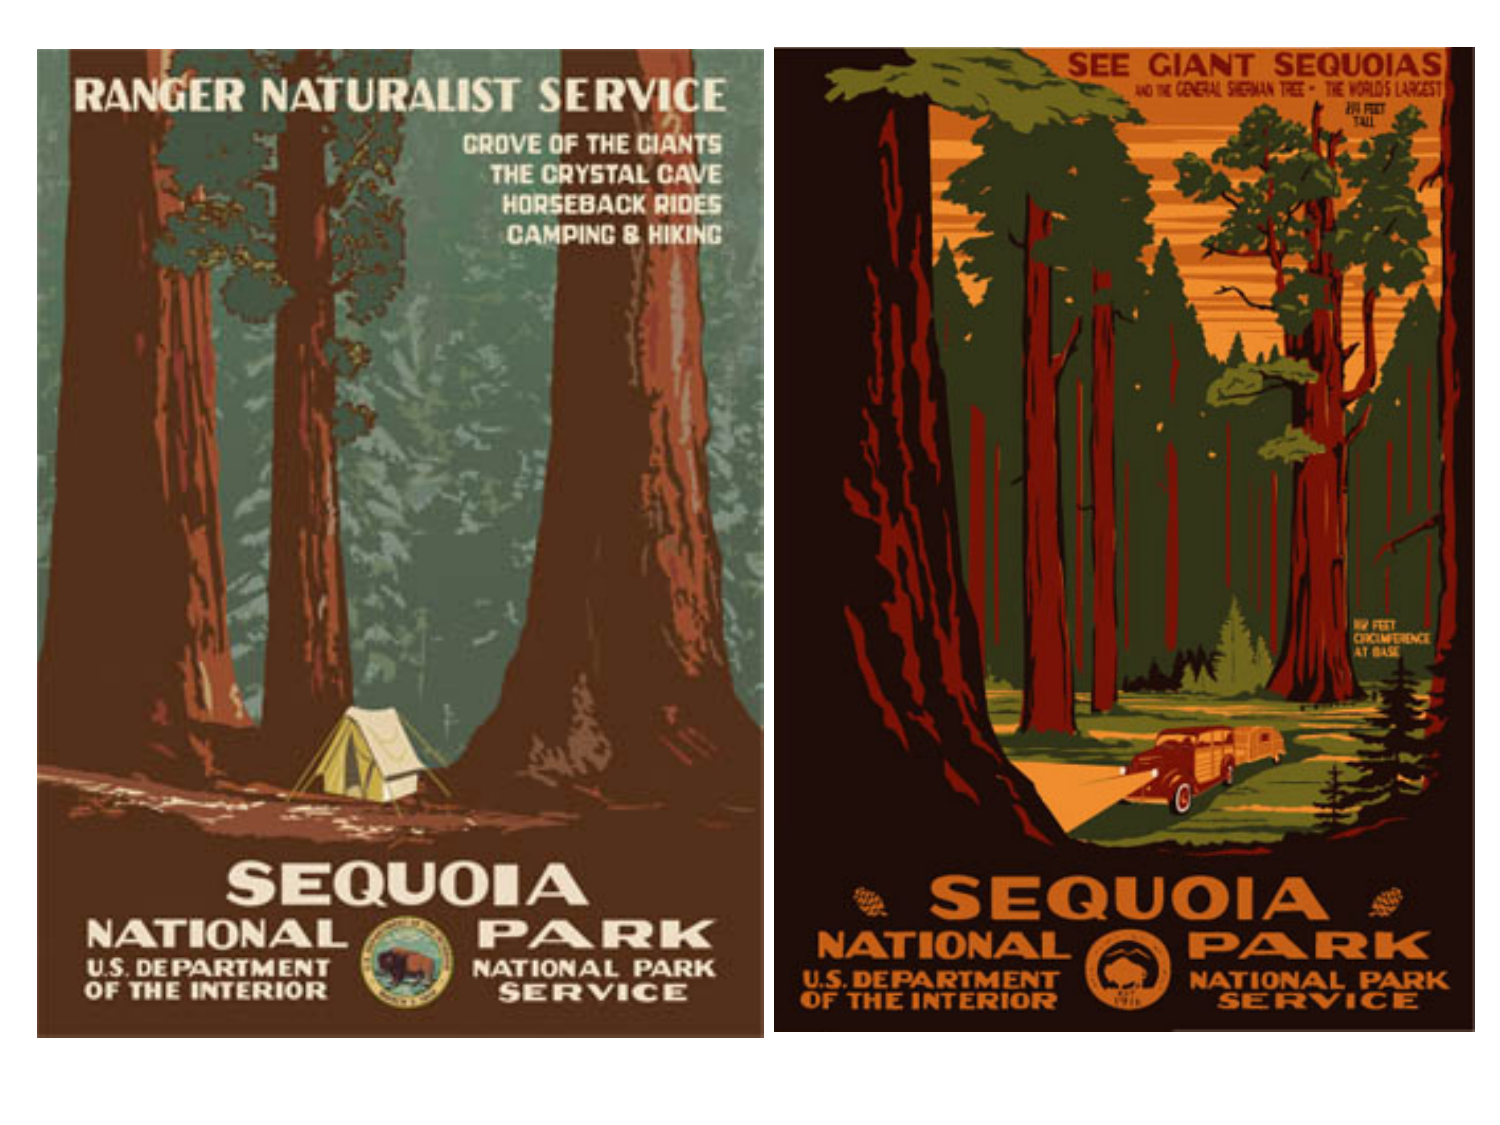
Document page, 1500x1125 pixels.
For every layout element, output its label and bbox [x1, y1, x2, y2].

picture [774, 47, 1476, 1032]
list [37, 49, 764, 1038]
